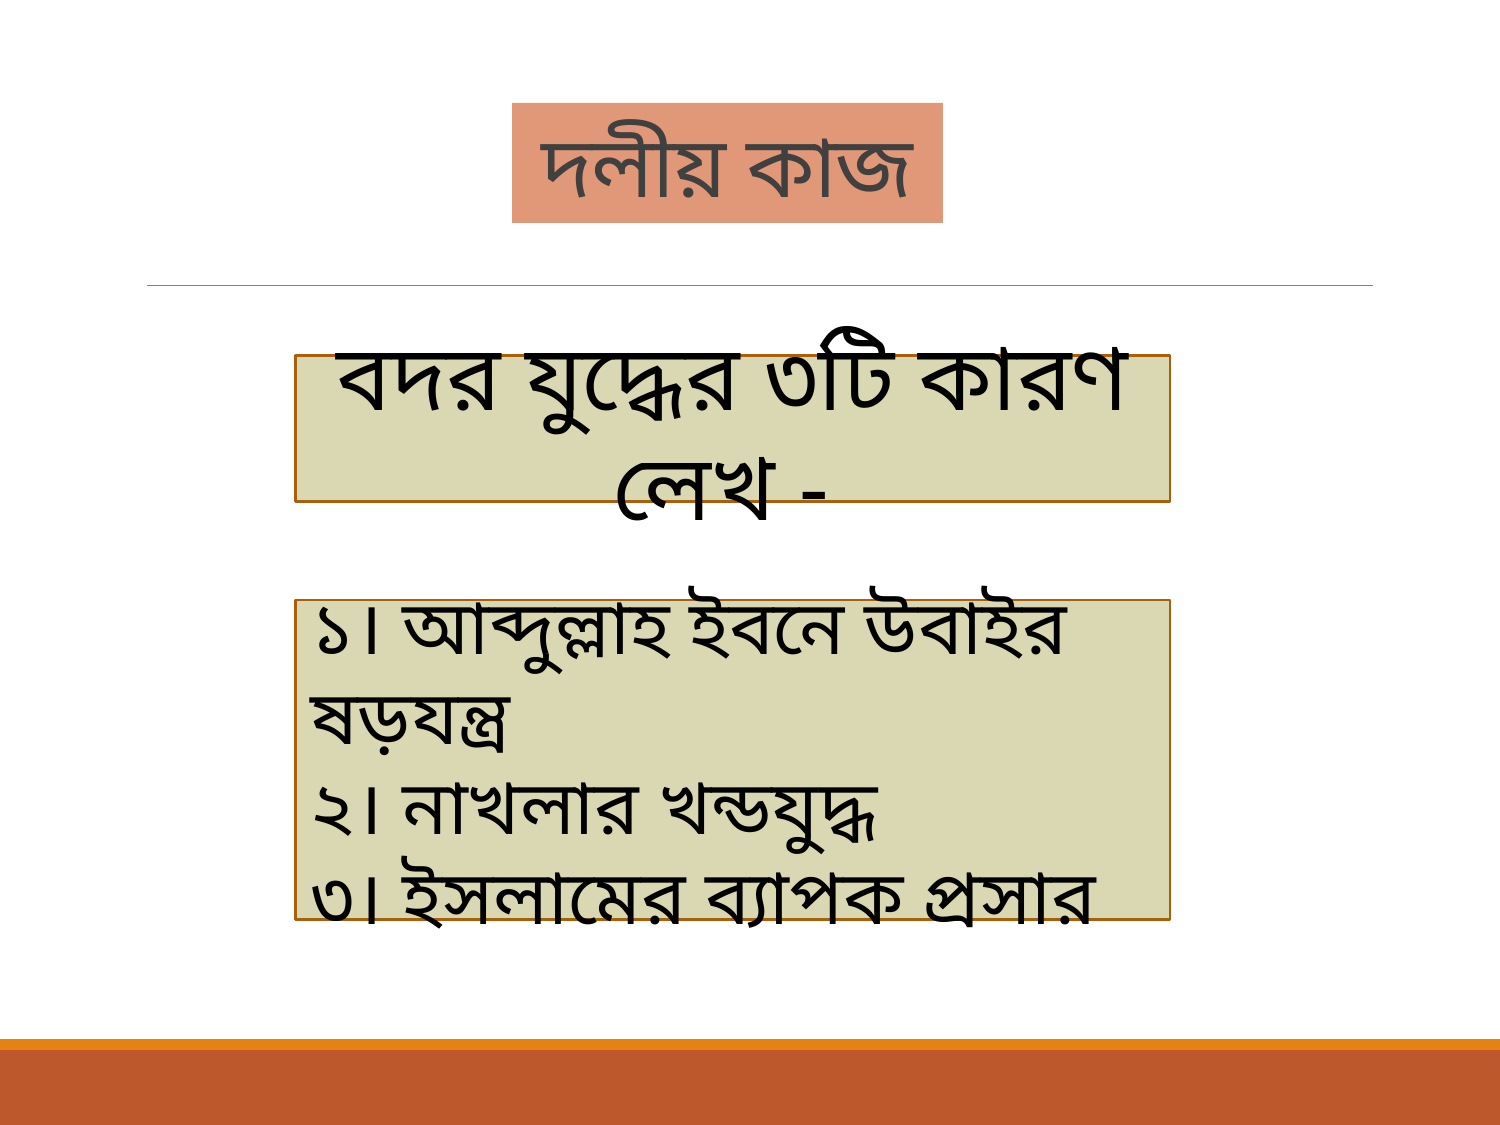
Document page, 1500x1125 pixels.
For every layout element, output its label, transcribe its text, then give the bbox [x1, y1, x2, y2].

text_box ১। আব্দুল্লাহ ইবনে উবাইর ষড়যন্ত্র ২। নাখলার খন্ডযুদ্ধ ৩। ইসলামের ব্যাপক প্রসার [294, 599, 1171, 921]
text_box বদর যুদ্ধের ৩টি কারণ লেখ - [294, 354, 1171, 503]
title দলীয় কাজ [512, 102, 943, 223]
